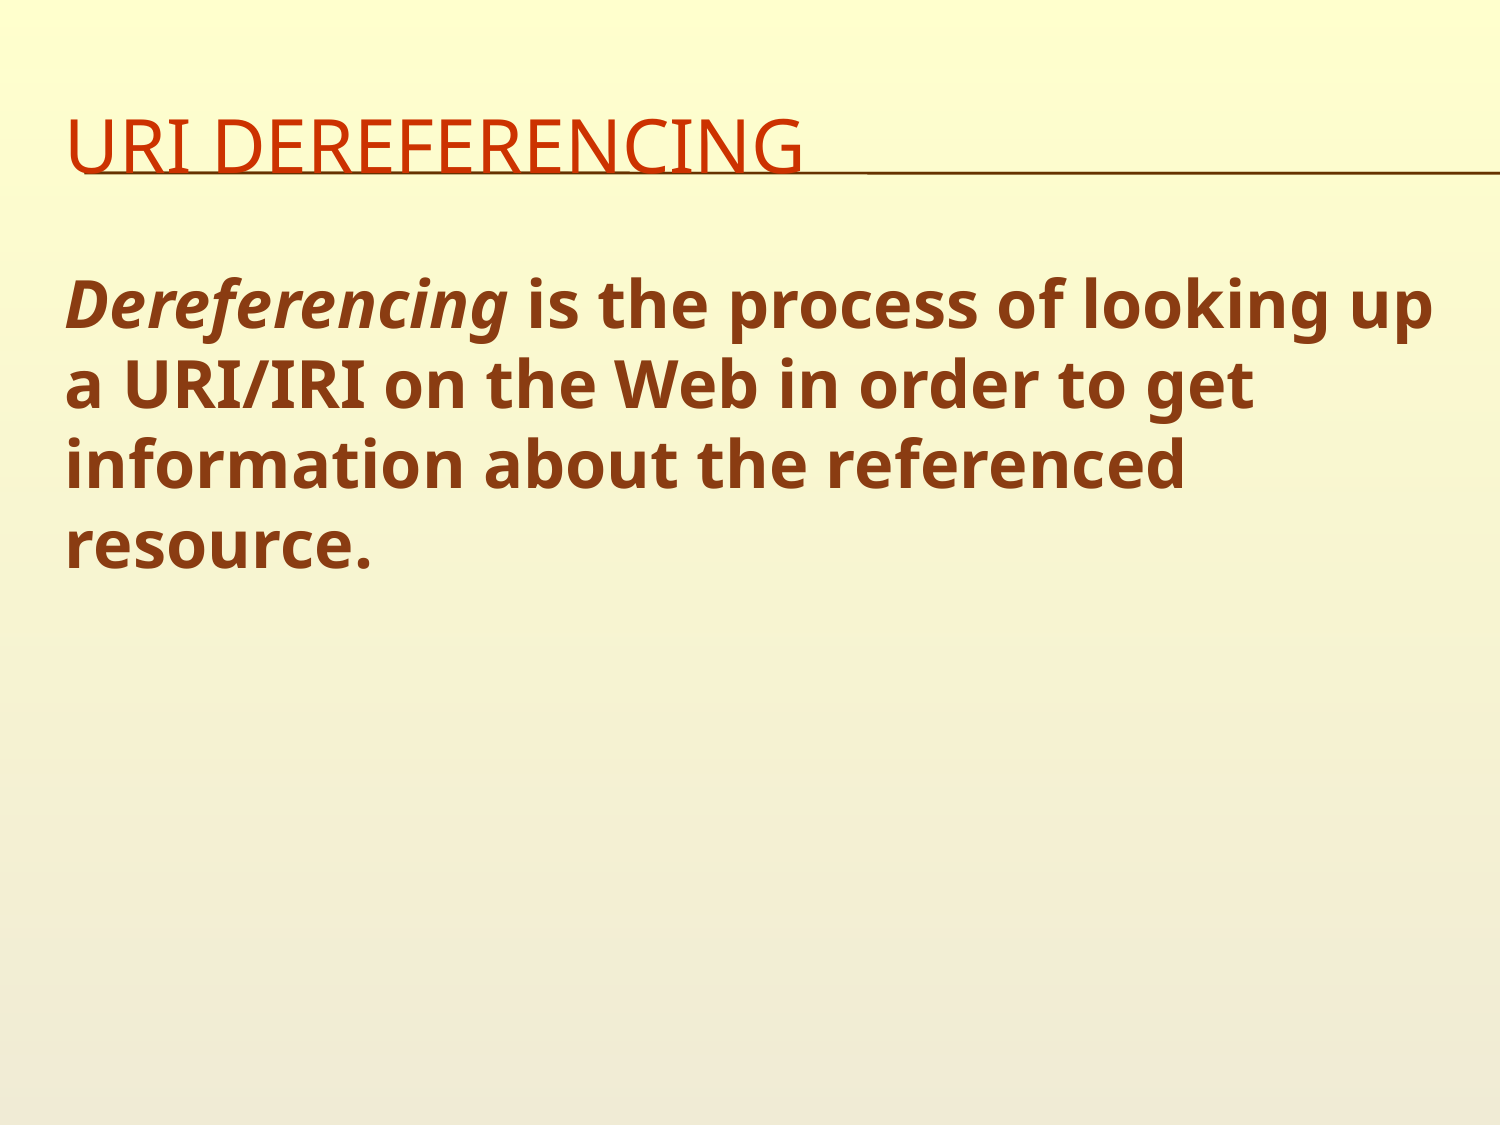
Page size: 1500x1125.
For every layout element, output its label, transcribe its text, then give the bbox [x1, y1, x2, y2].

list Dereferencing is the process of looking up a URI/IRI on the Web in order to get information about the referenced resource. [50, 254, 1475, 998]
title URI Dereferencing [50, 75, 1475, 213]
